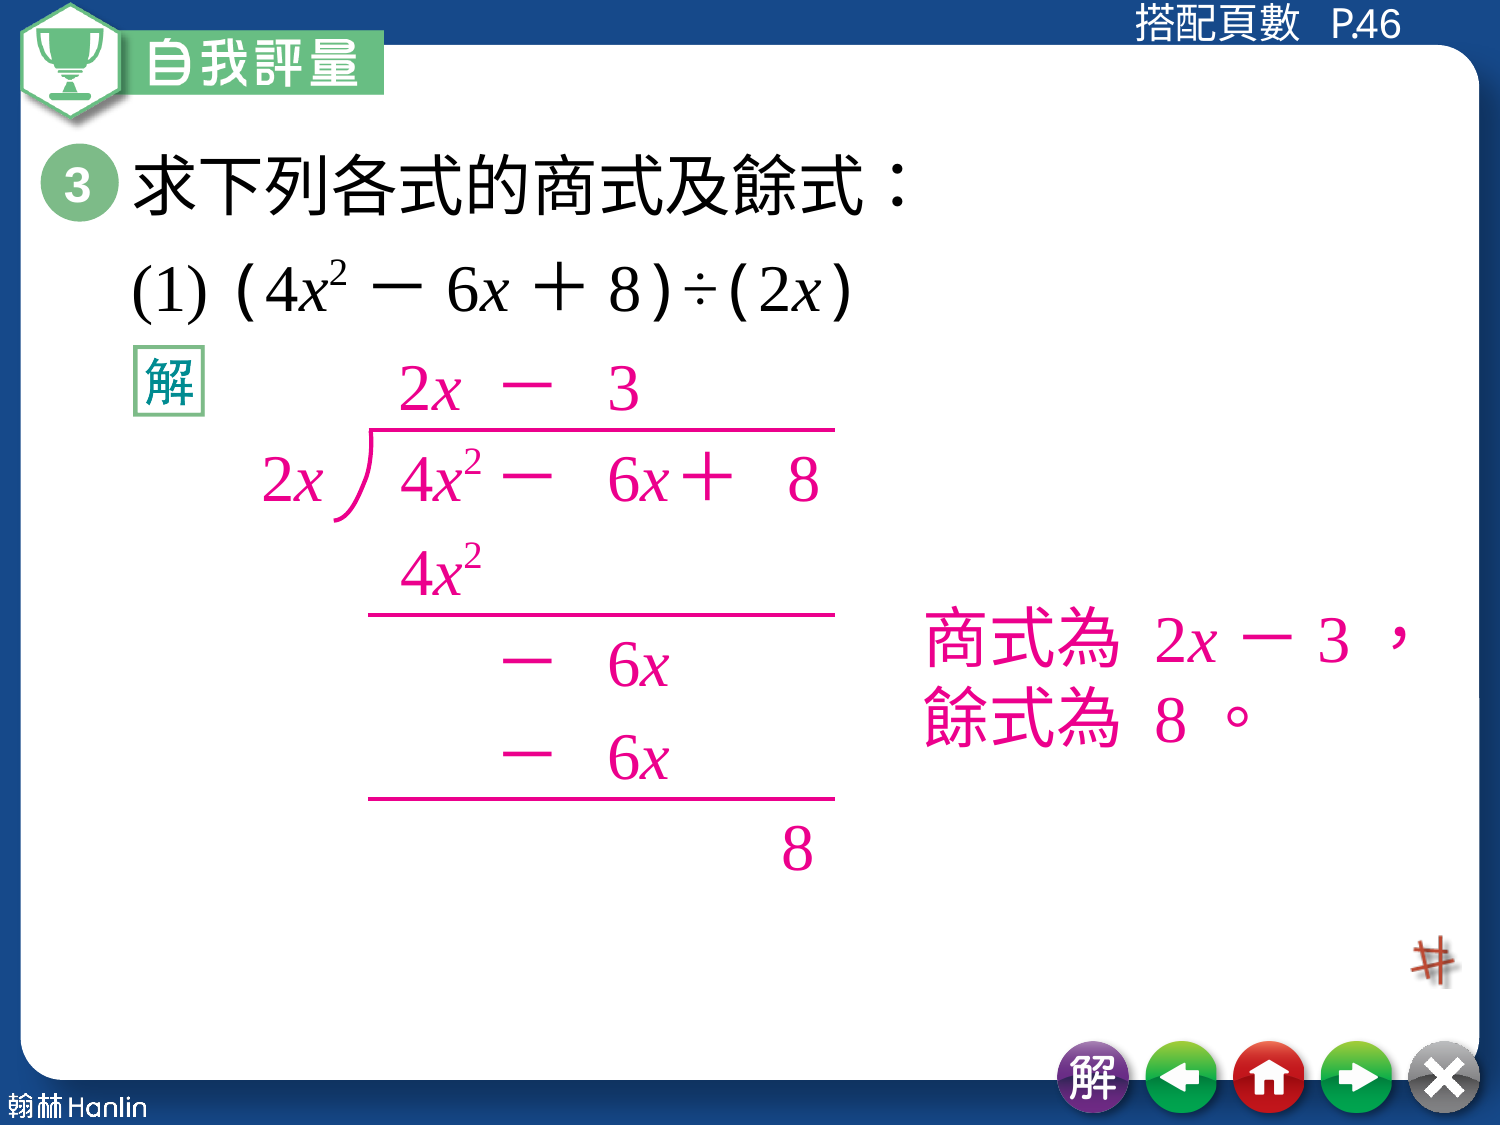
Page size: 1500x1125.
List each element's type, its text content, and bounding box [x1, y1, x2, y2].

picture [1407, 934, 1462, 989]
picture [8, 1093, 146, 1118]
list 求下列各式的商式及餘式： (1) (4x2－6x＋8)÷(2x) [116, 136, 1426, 332]
picture [1408, 1041, 1480, 1113]
picture [1057, 1041, 1129, 1113]
list 46 [1340, 0, 1475, 56]
text_box 商式為 2x－3， 餘式為 8。 [907, 588, 1449, 763]
text_box － 6x [479, 618, 686, 705]
picture [133, 344, 205, 417]
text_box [367, 705, 835, 802]
text_box 8 [766, 802, 830, 892]
text_box － 3 [479, 336, 656, 427]
list 3 [20, 145, 135, 221]
text_box 2x [383, 336, 477, 427]
picture [19, 2, 384, 133]
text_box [245, 427, 836, 527]
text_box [367, 521, 835, 618]
